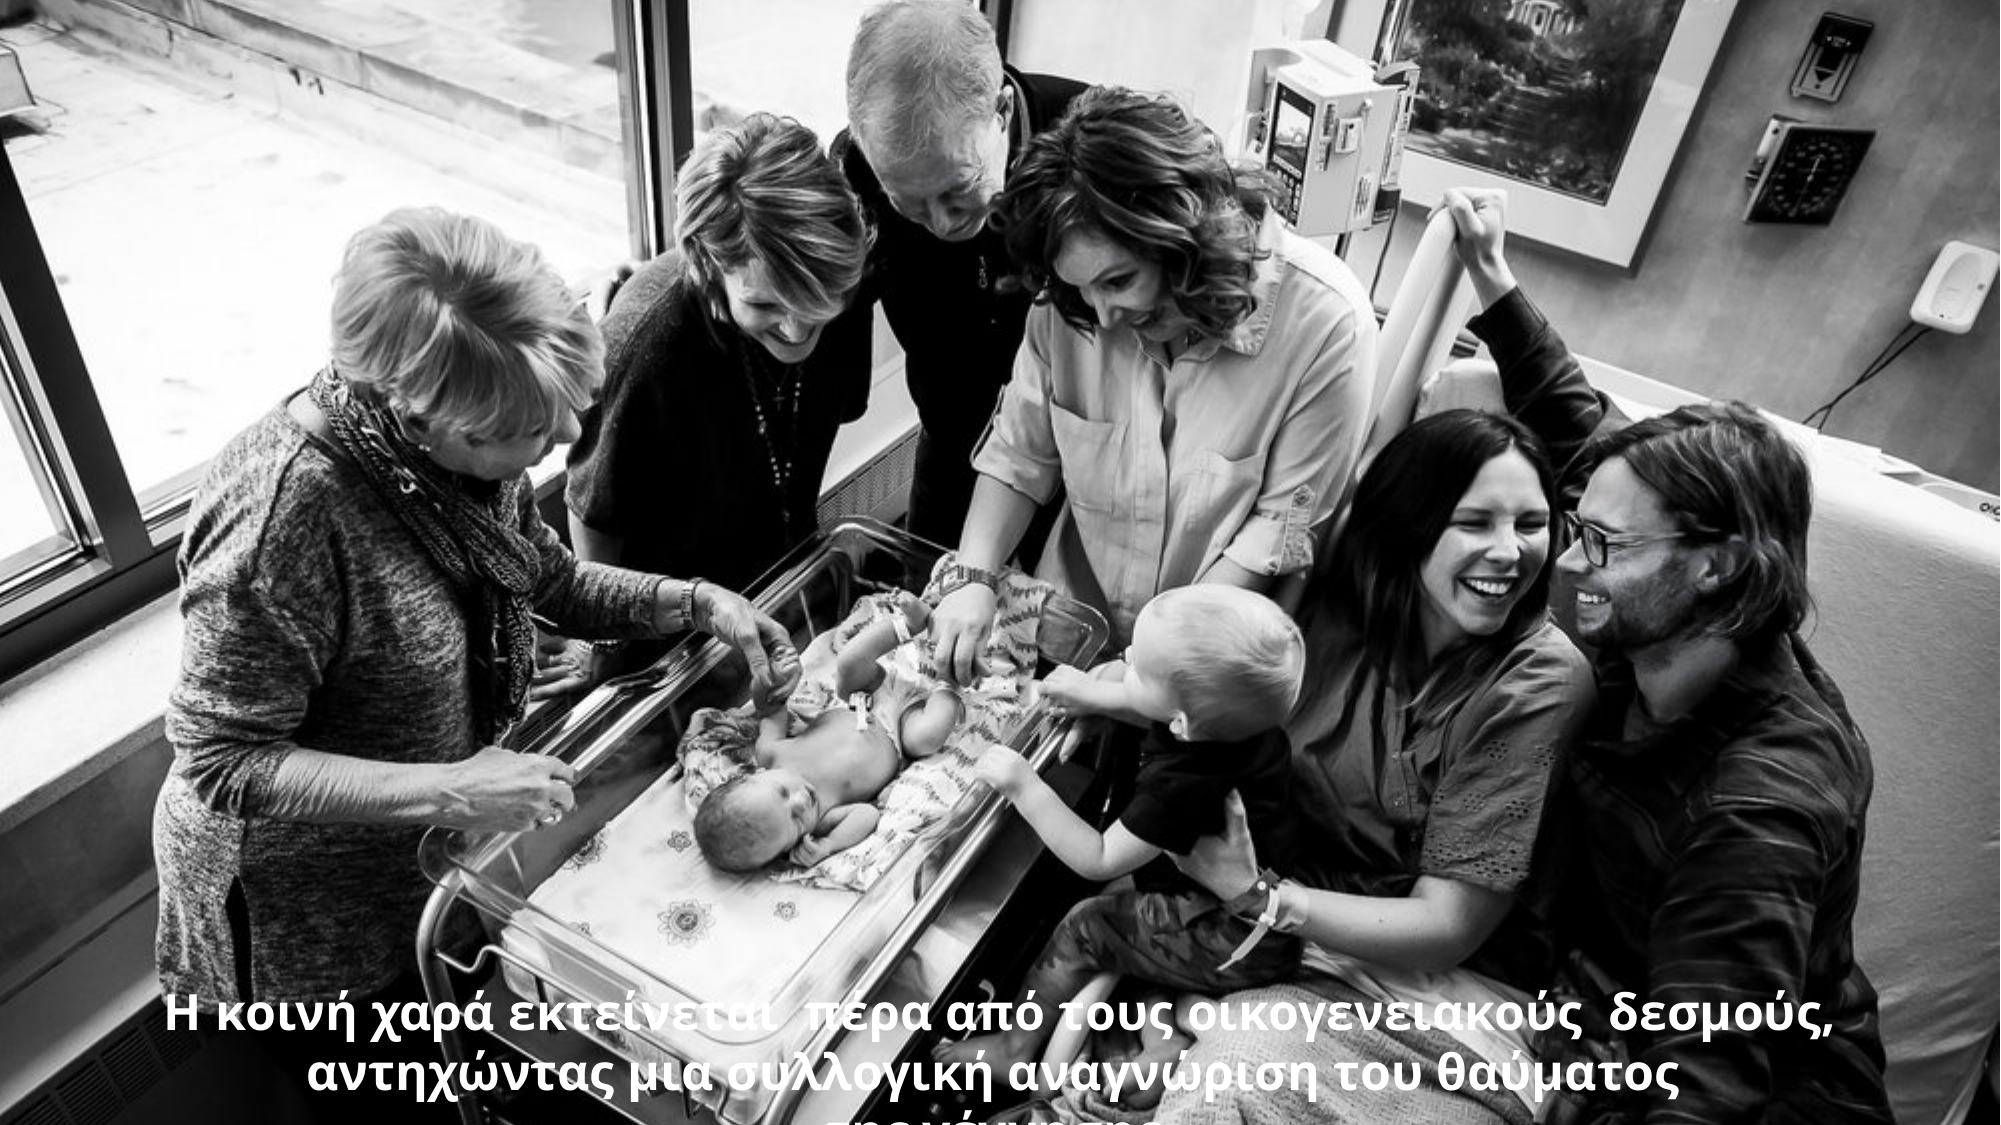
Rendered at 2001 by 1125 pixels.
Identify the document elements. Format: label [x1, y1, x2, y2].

list [0, 0, 2000, 1125]
